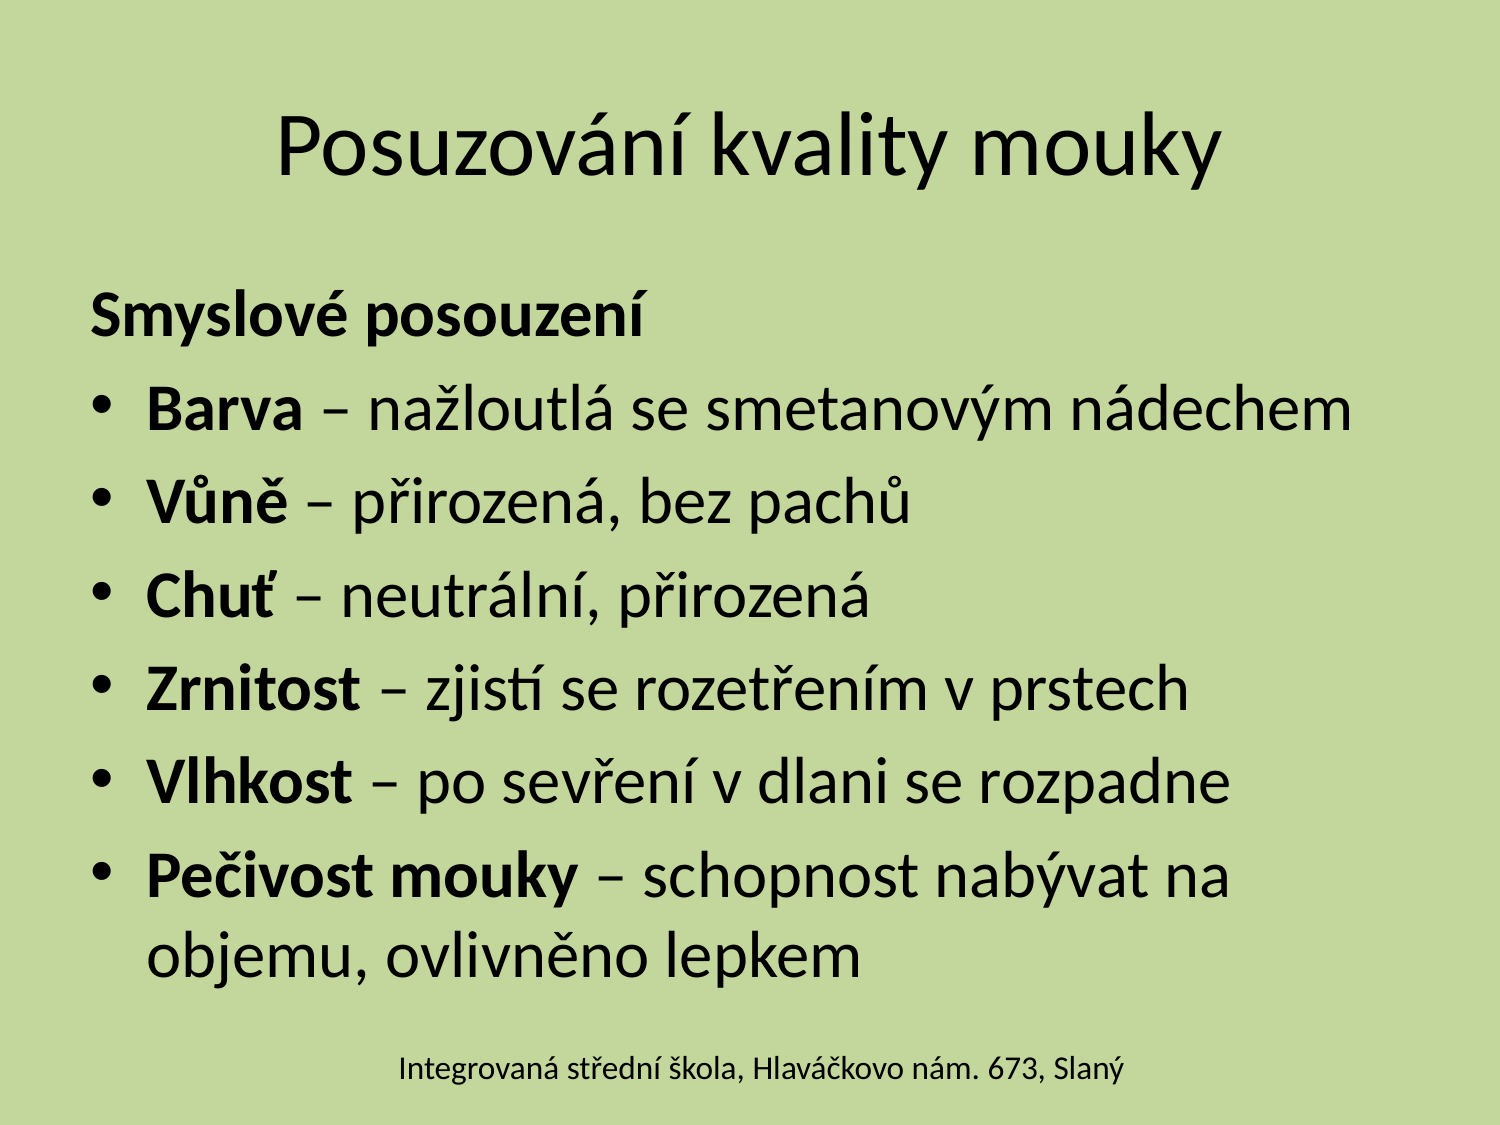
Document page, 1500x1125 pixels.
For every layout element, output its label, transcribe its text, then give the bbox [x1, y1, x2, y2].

list Smyslové posouzení Barva – nažloutlá se smetanovým nádechem Vůně – přirozená, bez pachů Chuť – neutrální, přirozená Zrnitost – zjistí se rozetřením v prstech Vlhkost – po sevření v dlani se rozpadne Pečivost mouky – schopnost nabývat na objemu, ovlivněno lepkem [75, 262, 1425, 1005]
footer Integrovaná střední škola, Hlaváčkovo nám. 673, Slaný [336, 1046, 1188, 1125]
title Posuzování kvality mouky [75, 45, 1425, 233]
